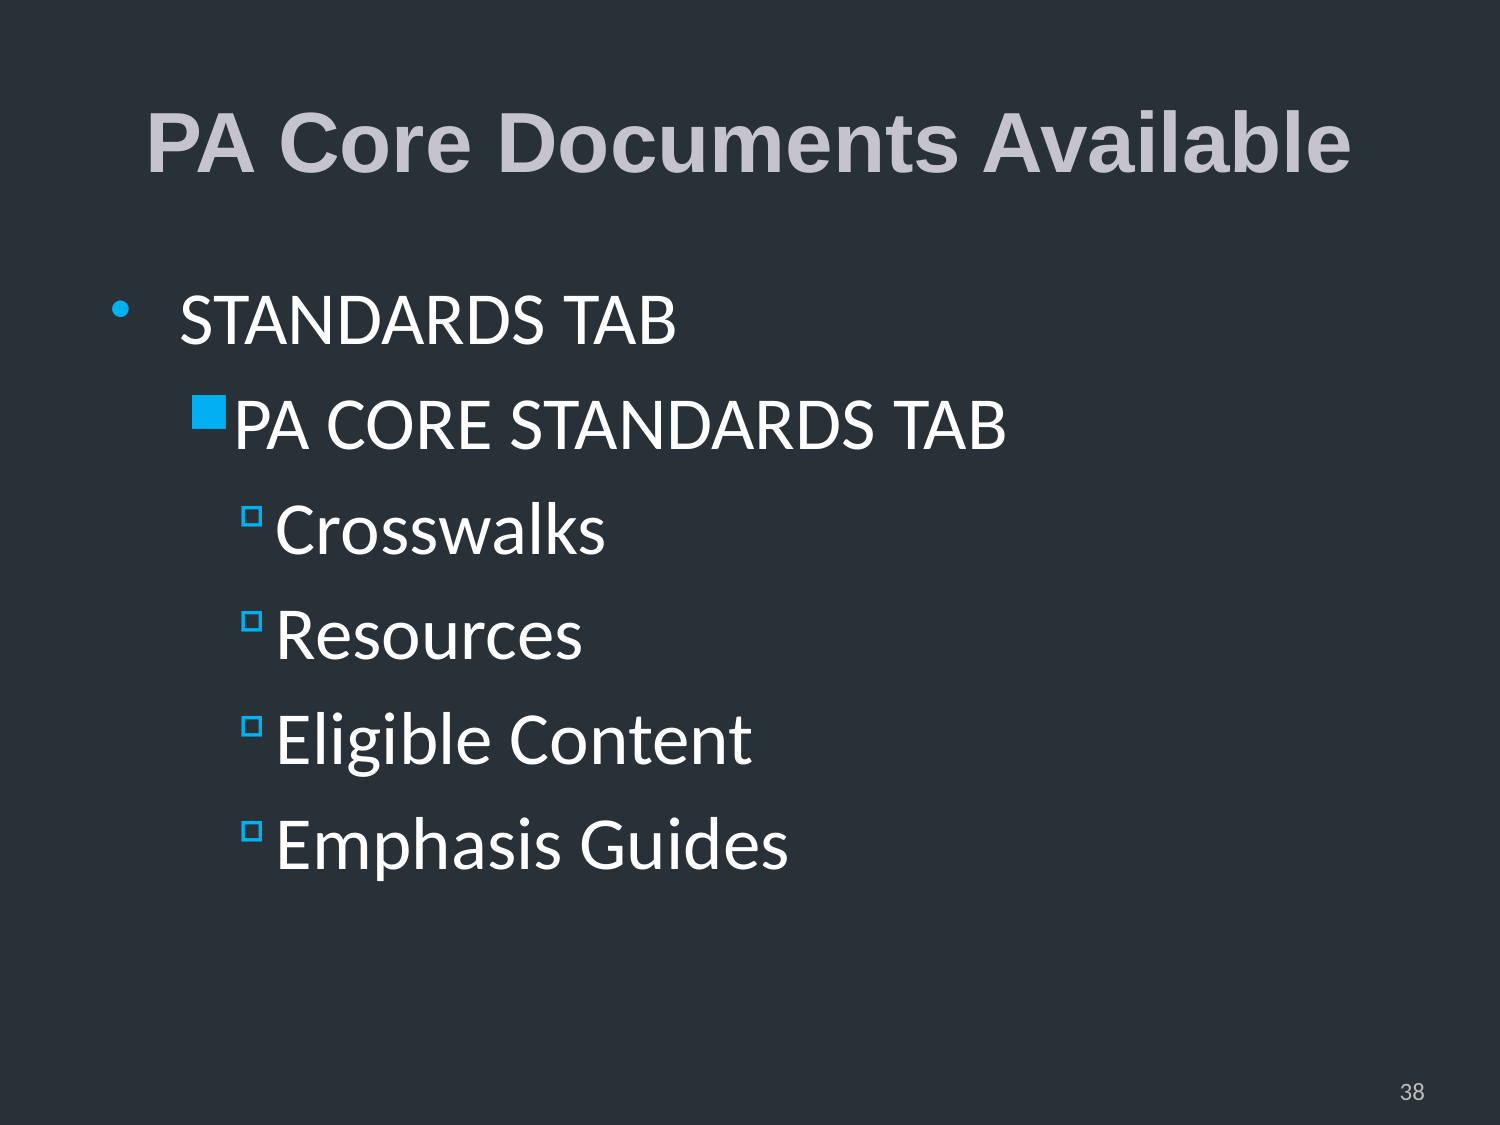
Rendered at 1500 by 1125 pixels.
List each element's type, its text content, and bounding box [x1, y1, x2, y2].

list STANDARDS TAB PA CORE STANDARDS TAB Crosswalks Resources Eligible Content Emphasis Guides [75, 262, 1425, 1035]
slide_number 38 [1299, 1052, 1425, 1113]
title PA Core Documents Available [75, 45, 1425, 233]
